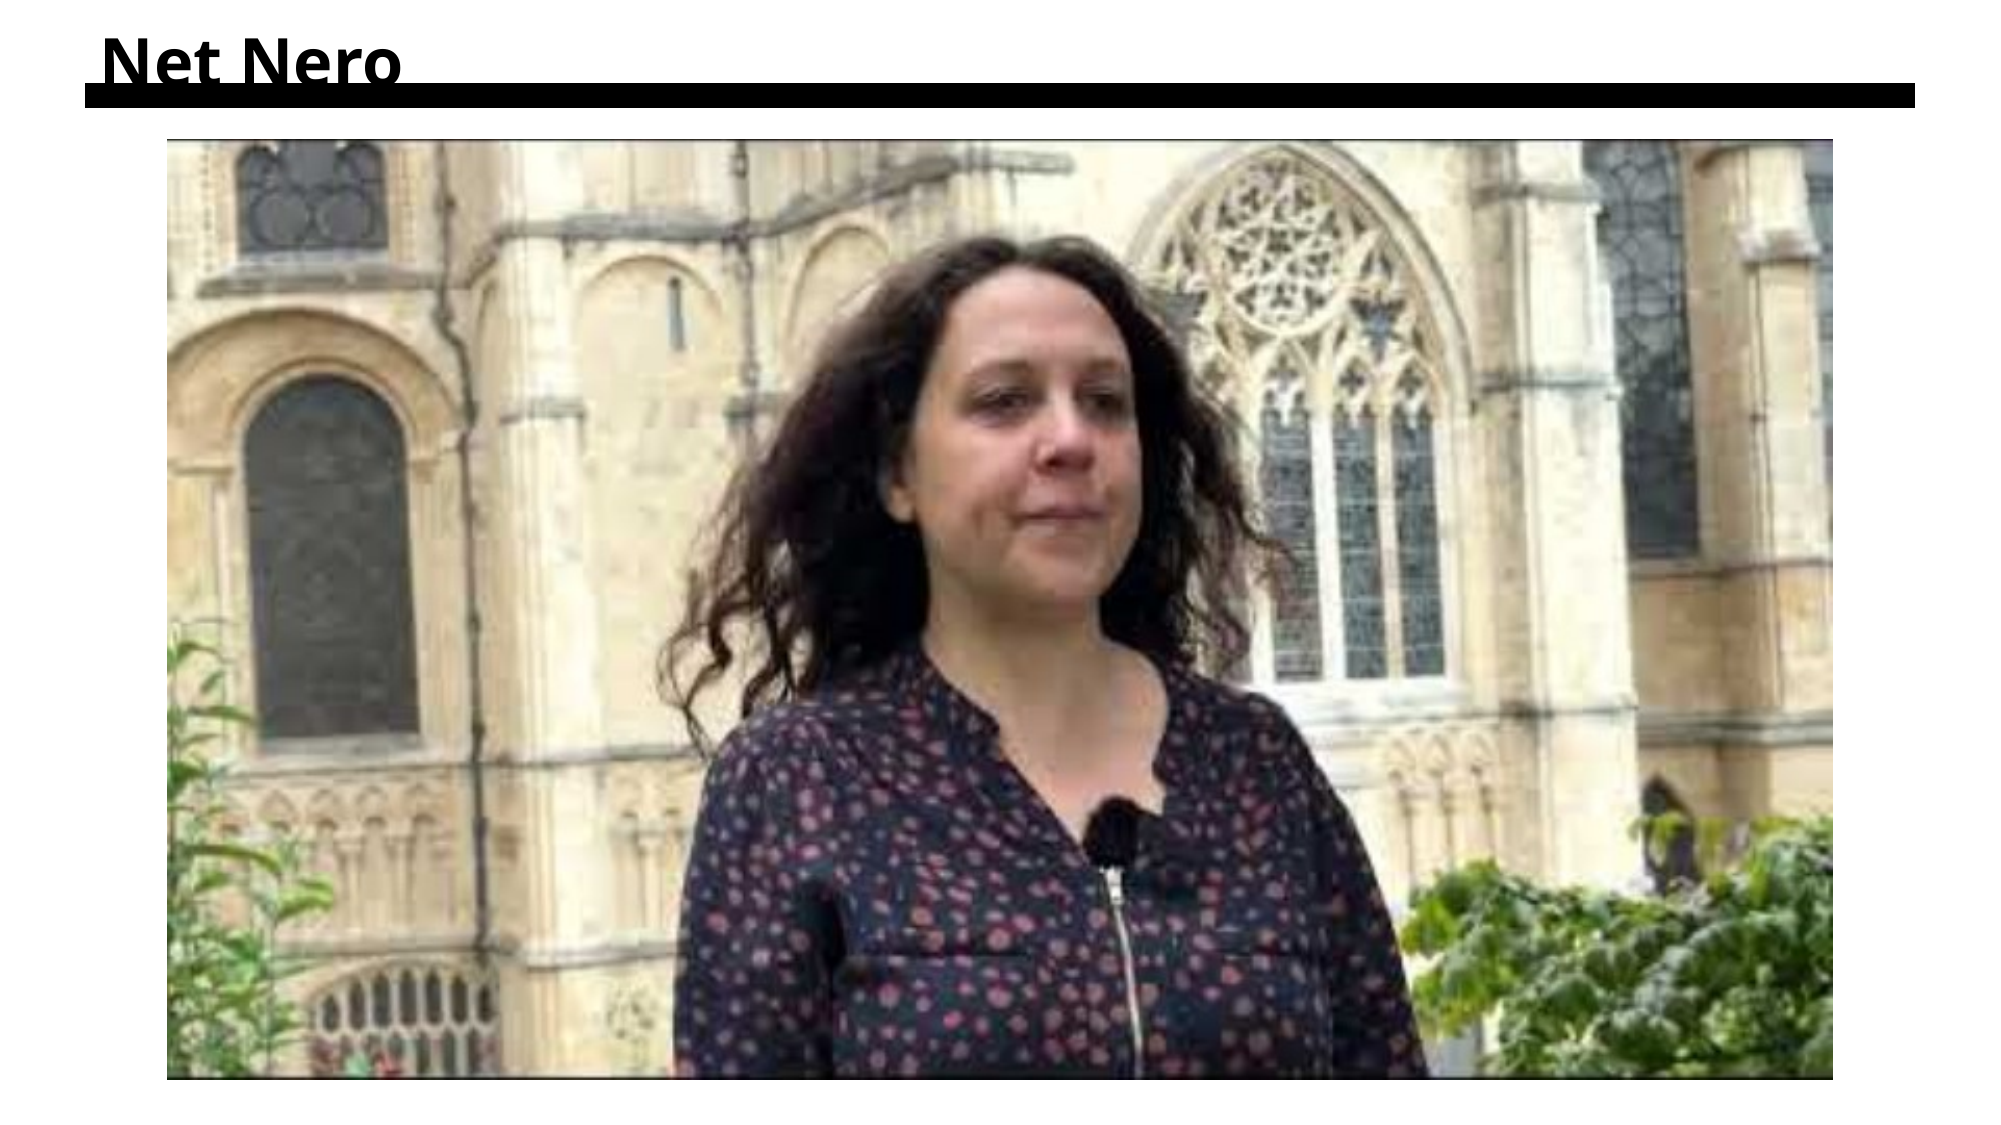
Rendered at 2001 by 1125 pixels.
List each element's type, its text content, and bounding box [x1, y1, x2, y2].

title Net Nero [84, 12, 1915, 93]
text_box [166, 138, 1834, 1081]
